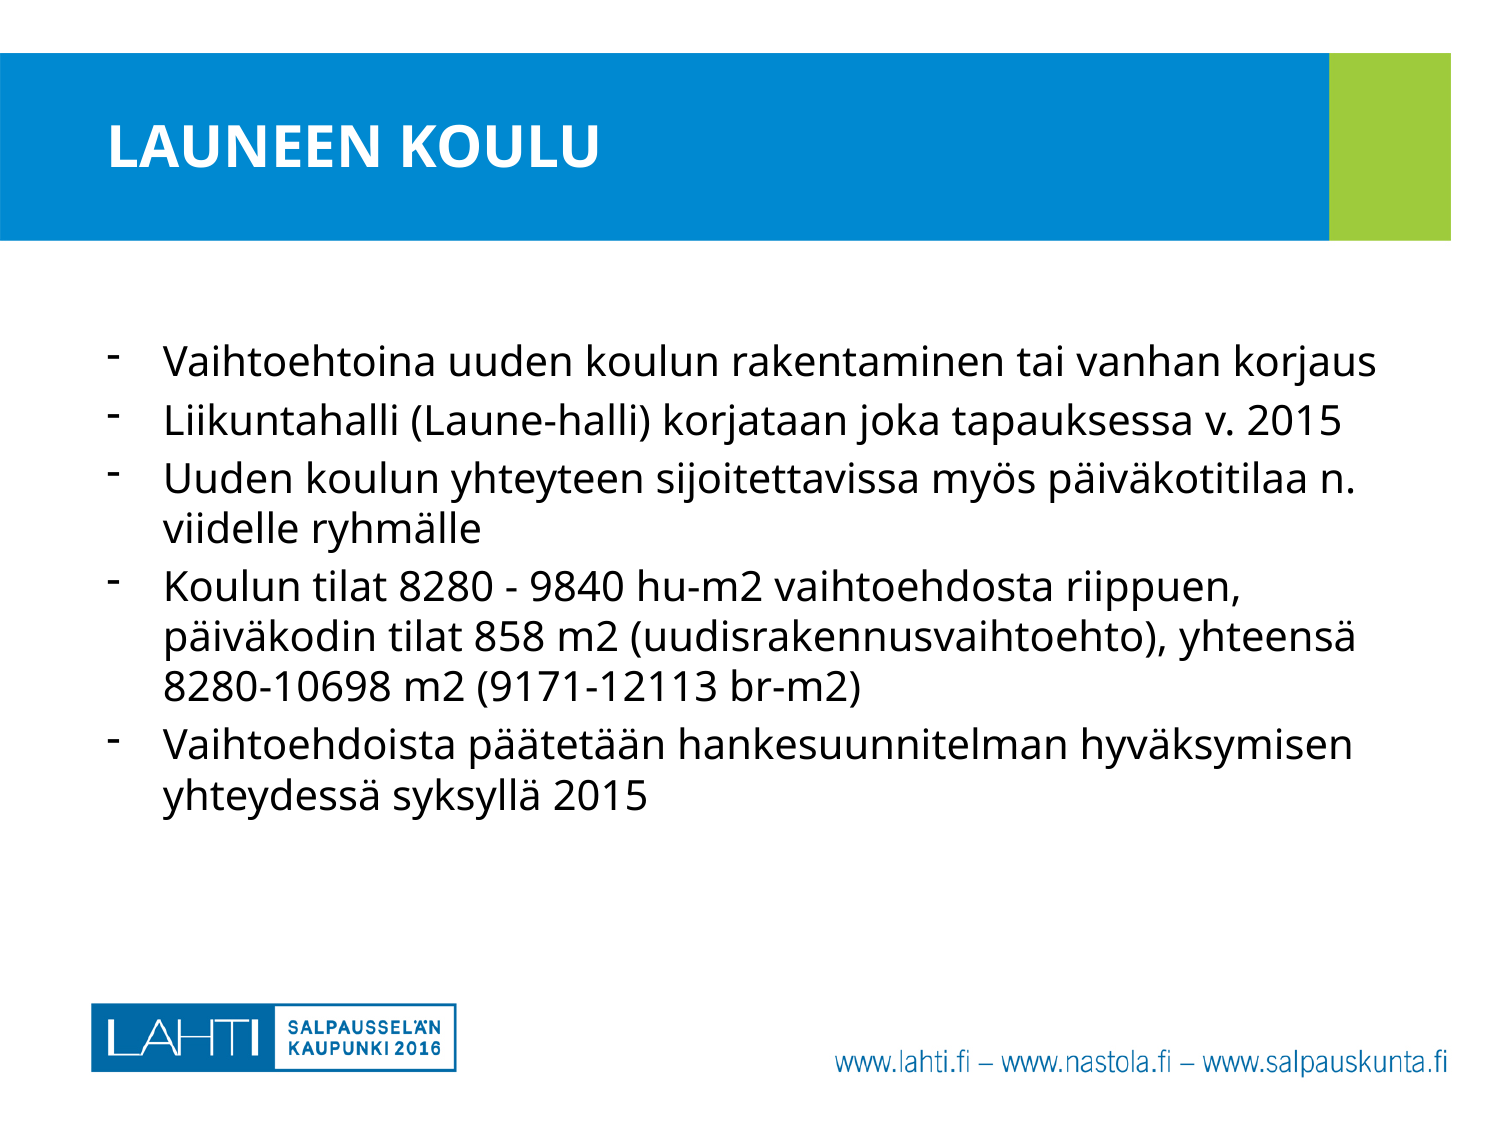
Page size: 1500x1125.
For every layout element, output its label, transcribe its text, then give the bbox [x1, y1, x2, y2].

list Vaihtoehtoina uuden koulun rakentaminen tai vanhan korjaus Liikuntahalli (Laune-halli) korjataan joka tapauksessa v. 2015 Uuden koulun yhteyteen sijoitettavissa myös päiväkotitilaa n. viidelle ryhmälle Koulun tilat 8280 - 9840 hu-m2 vaihtoehdosta riippuen, päiväkodin tilat 858 m2 (uudisrakennusvaihtoehto), yhteensä 8280-10698 m2 (9171-12113 br-m2) Vaihtoehdoista päätetään hankesuunnitelman hyväksymisen yhteydessä syksyllä 2015 [91, 327, 1423, 916]
picture [0, 0, 1500, 1125]
title LAUNEEN KOULU [91, 101, 1443, 203]
